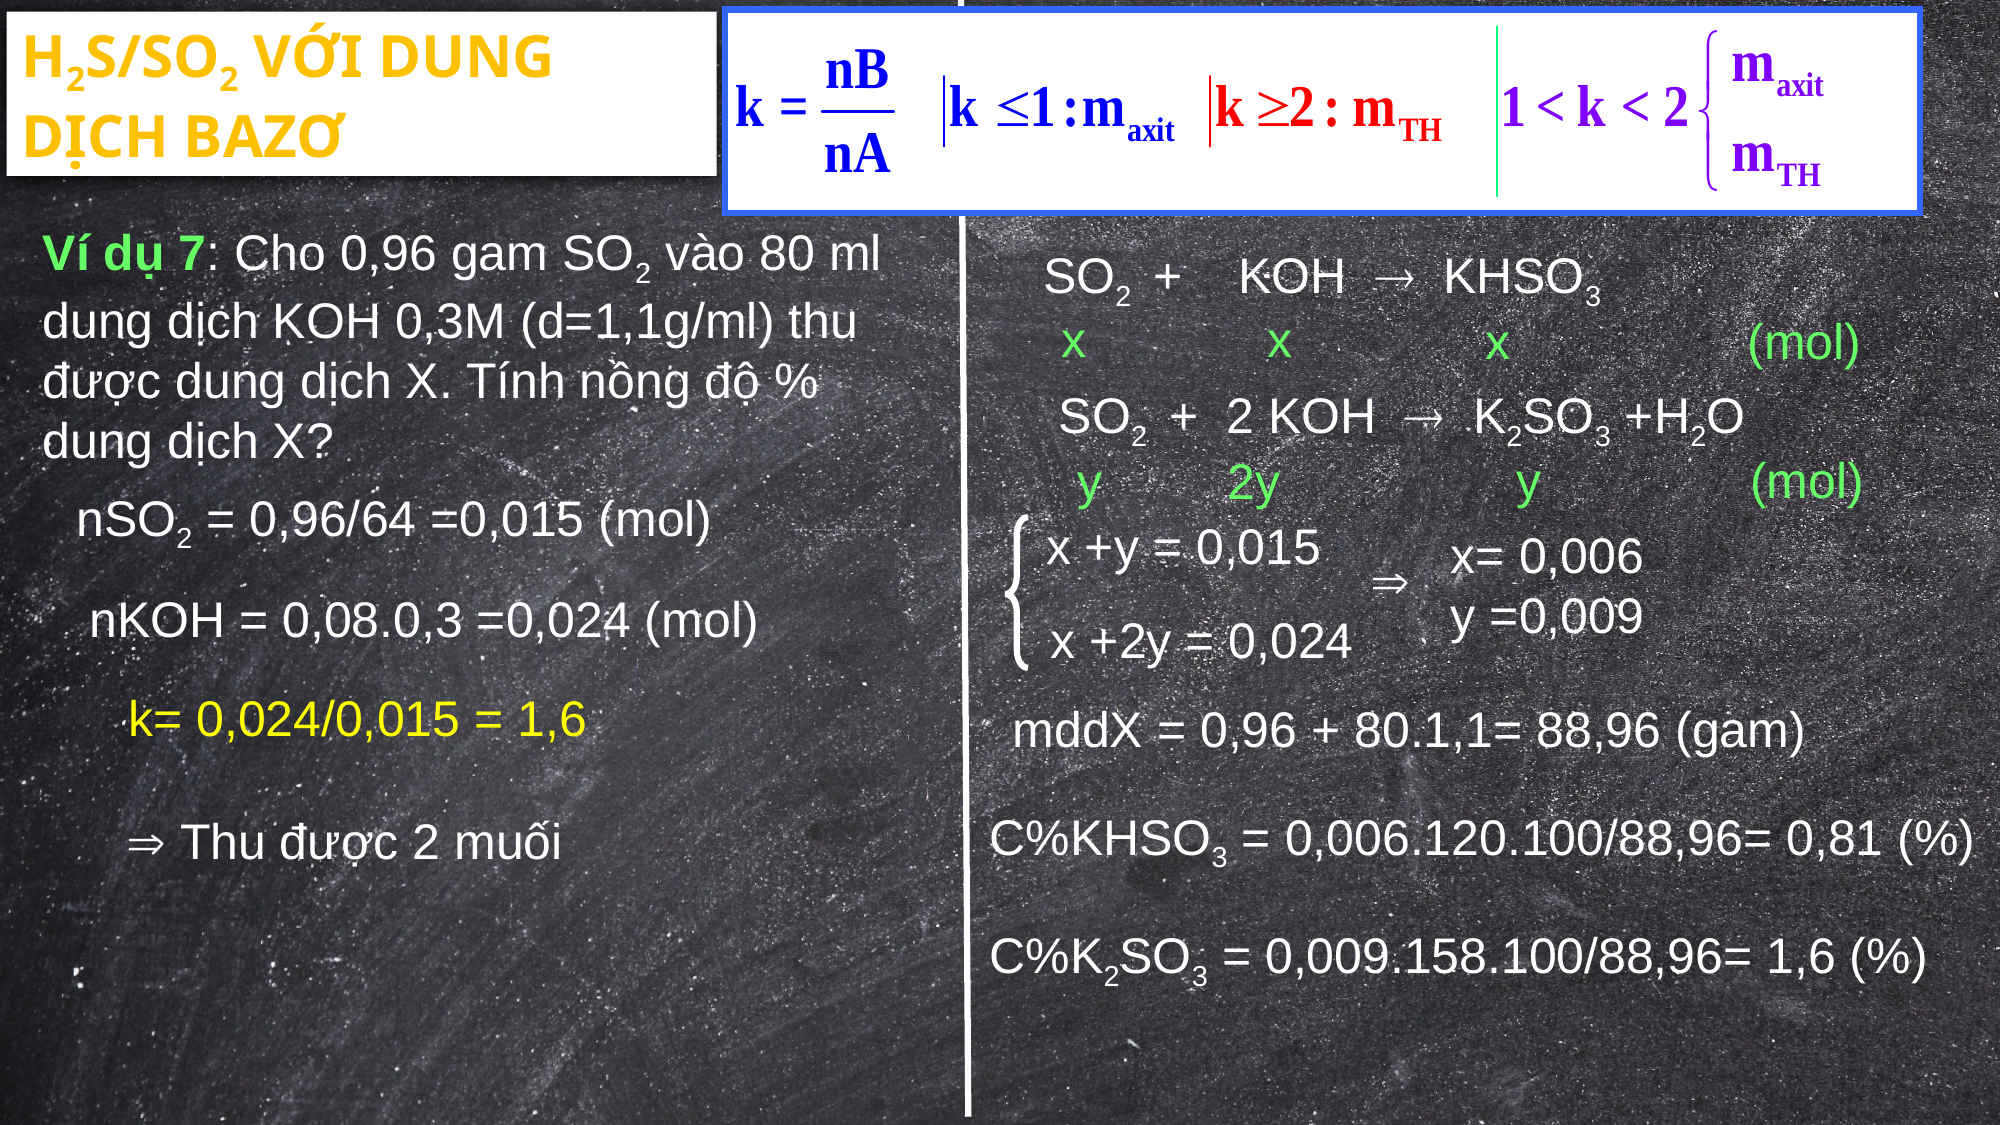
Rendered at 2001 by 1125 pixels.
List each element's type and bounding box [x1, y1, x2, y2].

picture [0, 0, 2000, 1125]
text_box [960, 0, 969, 12]
text_box [960, 210, 969, 1117]
text_box [728, 12, 1917, 210]
